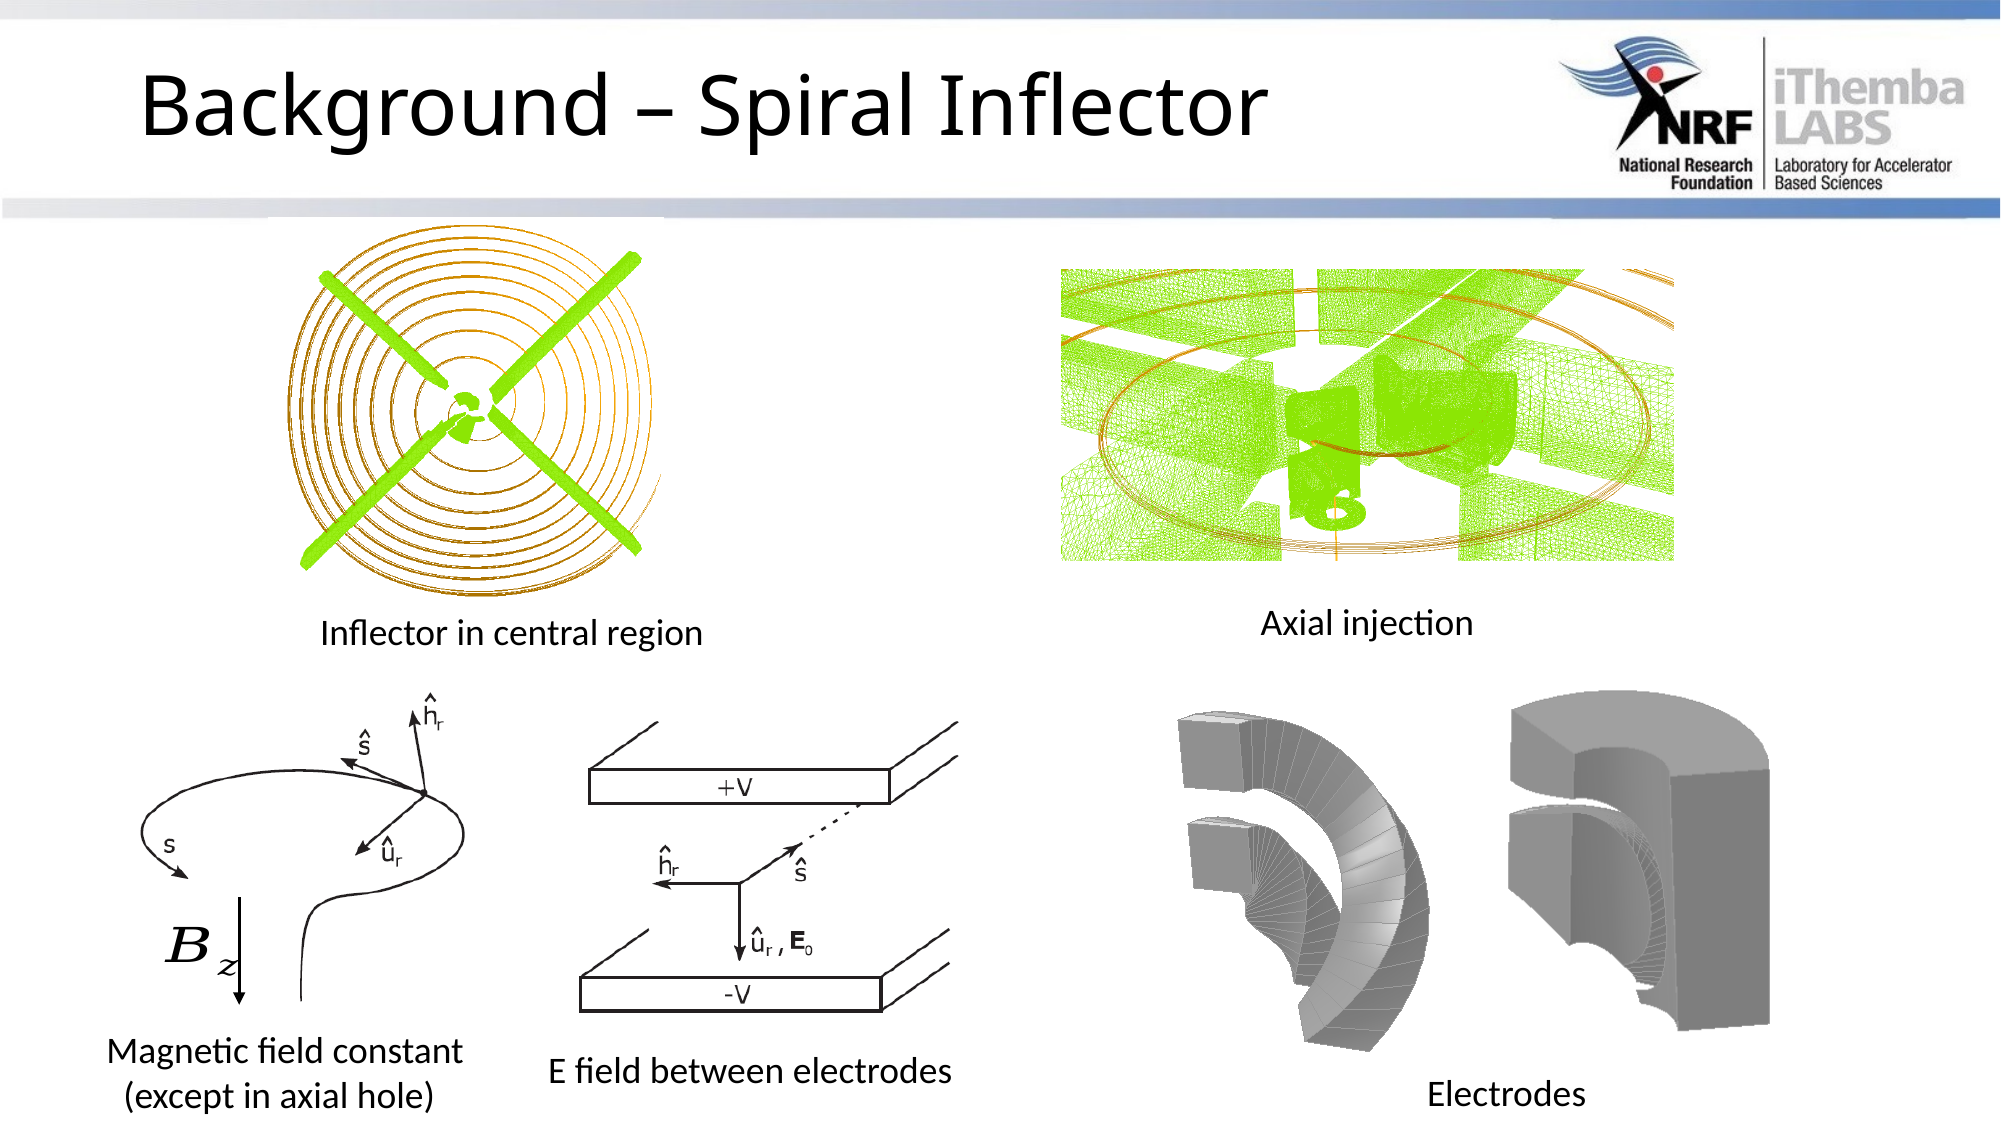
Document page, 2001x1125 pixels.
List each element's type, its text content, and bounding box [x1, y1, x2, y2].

text_box Axial injection [1245, 590, 1490, 651]
title Background – Spiral Inflector [123, 0, 1849, 218]
text_box E field between electrodes [533, 1039, 968, 1099]
text_box Electrodes [1412, 1061, 1602, 1122]
text_box Inflector in central region [305, 601, 824, 661]
text_box Magnetic field constant (except in axial hole) [91, 1018, 479, 1124]
picture [0, 0, 2001, 1125]
